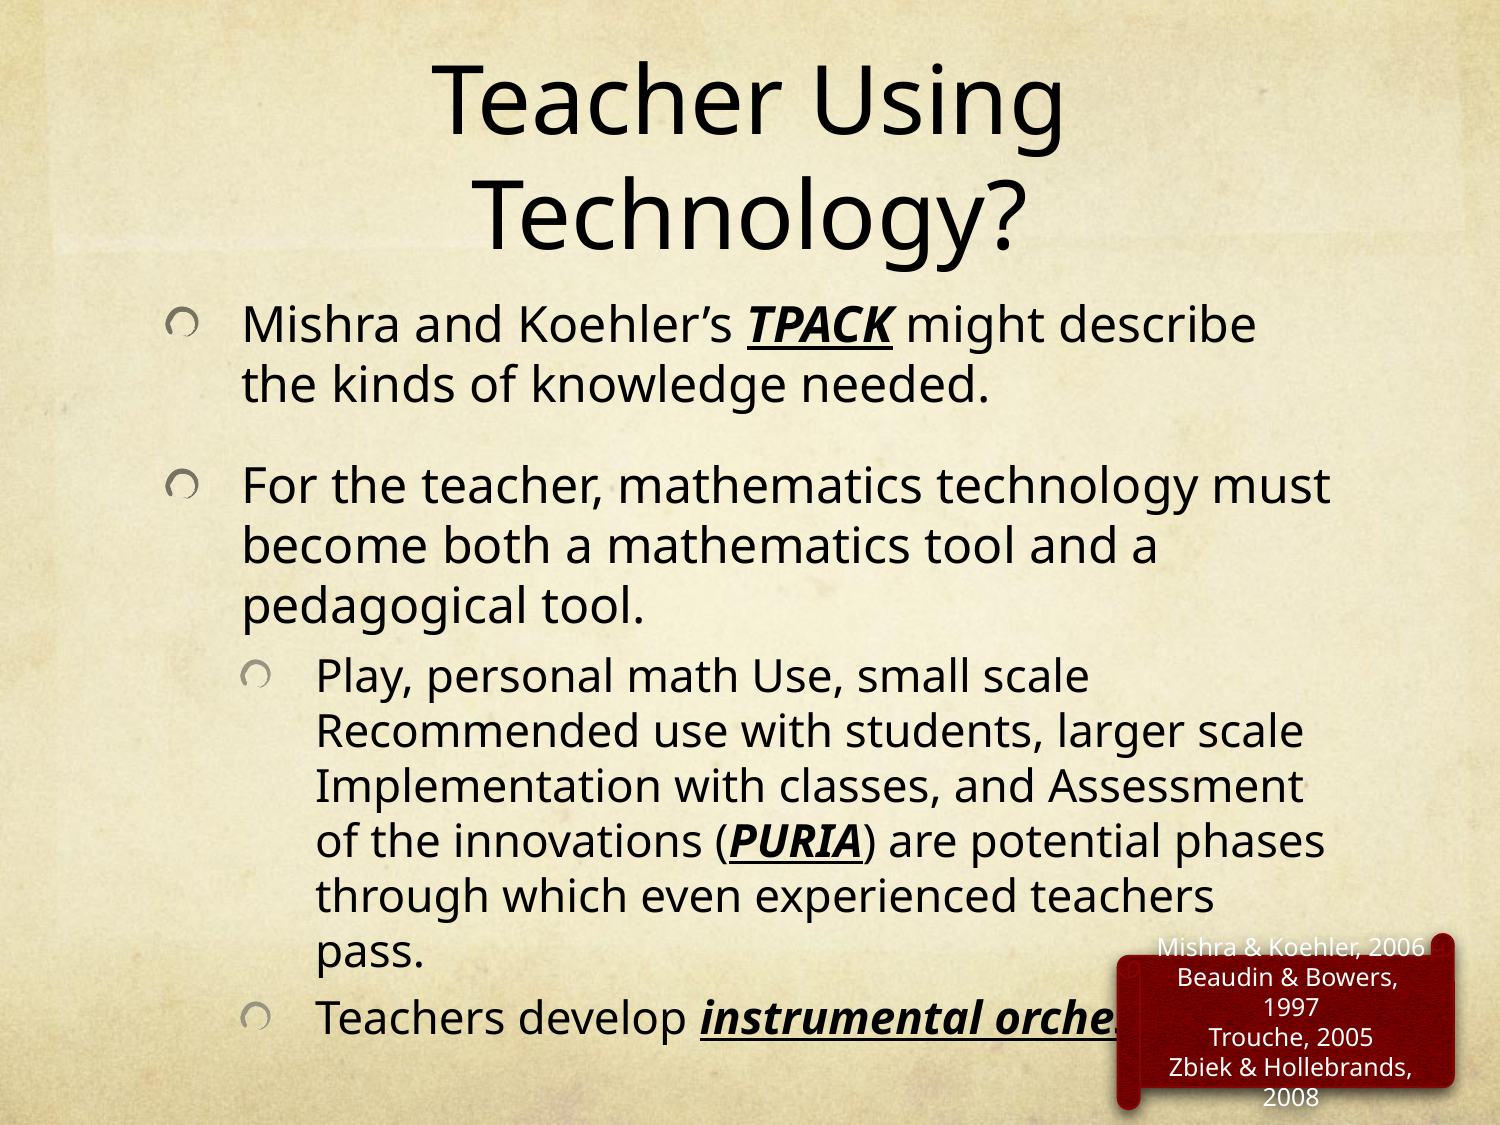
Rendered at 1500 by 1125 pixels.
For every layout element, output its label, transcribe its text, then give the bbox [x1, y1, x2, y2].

picture [0, 0, 1500, 1125]
text_box Mishra & Koehler, 2006 Beaudin & Bowers, 1997 Trouche, 2005 Zbiek & Hollebrands, 2008 [1116, 933, 1455, 1111]
title Teacher Using Technology? [150, 82, 1350, 225]
list Mishra and Koehler’s TPACK might describe the kinds of knowledge needed. For the teacher, mathematics technology must become both a mathematics tool and a pedagogical tool. Play, personal math Use, small scale Recommended use with students, larger scale Implementation with classes, and Assessment of the innovations (PURIA) are potential phases through which even experienced teachers pass. Teachers develop instrumental orchestrations. [150, 284, 1350, 950]
